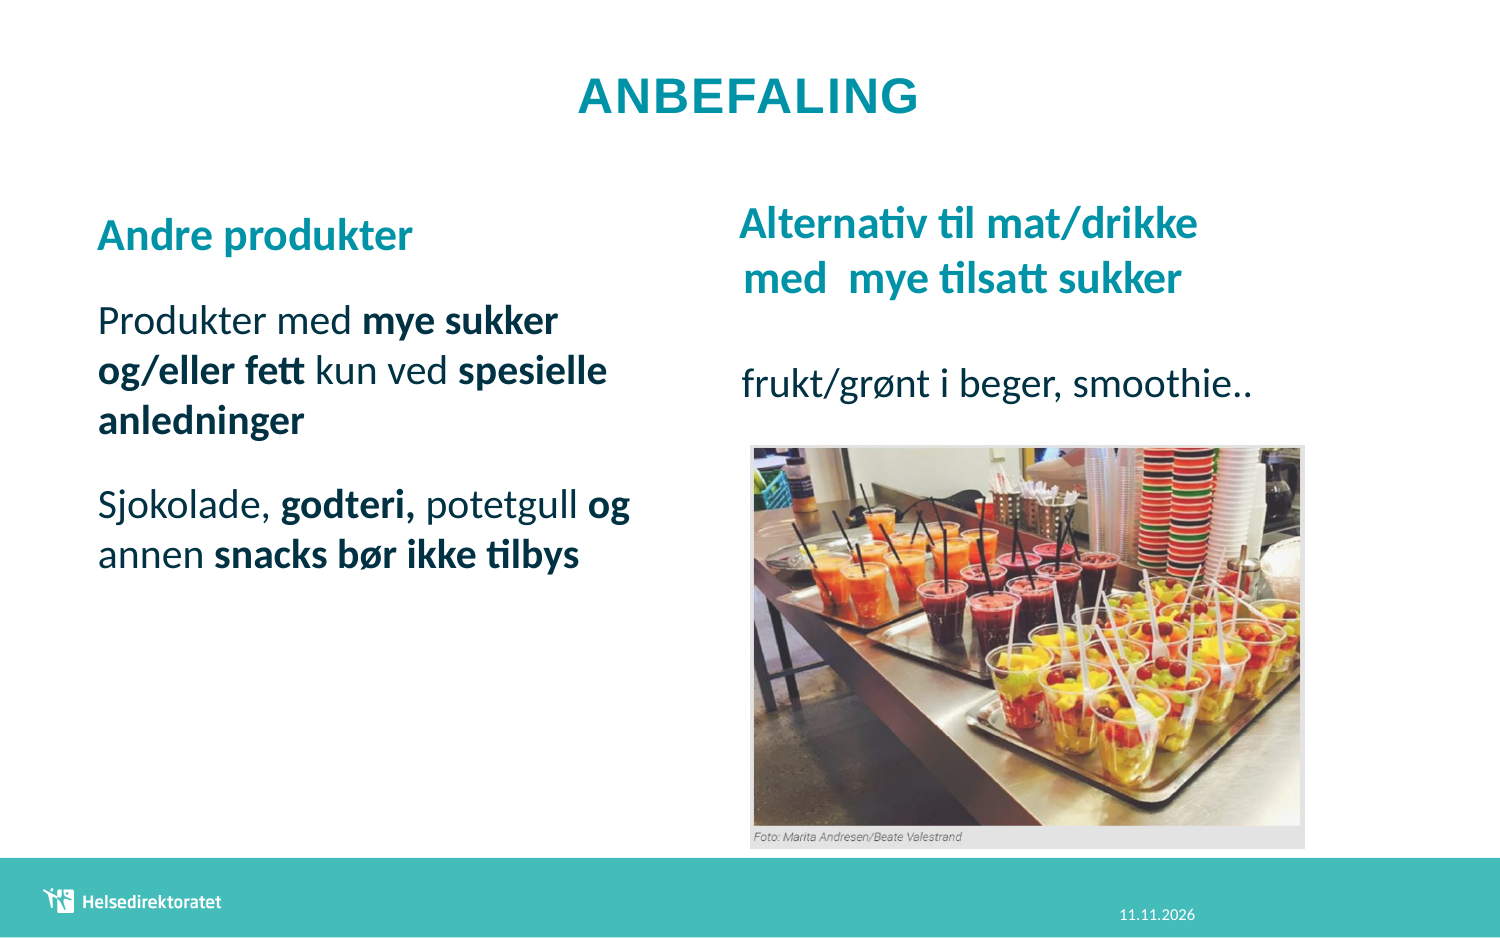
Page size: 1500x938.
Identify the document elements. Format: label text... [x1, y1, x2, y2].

picture [749, 444, 1306, 849]
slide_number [1104, 904, 1282, 923]
title anbefaling [74, 55, 1424, 122]
picture [43, 888, 221, 913]
list Alternativ til mat/drikke med mye tilsatt sukker frukt/grønt i beger, smoothie.. [667, 185, 1453, 804]
list Andre produkter Produkter med mye sukker og/eller fett kun ved spesielle anledninger Sjokolade, godteri, potetgull og annen snacks bør ikke tilbys [83, 197, 674, 816]
